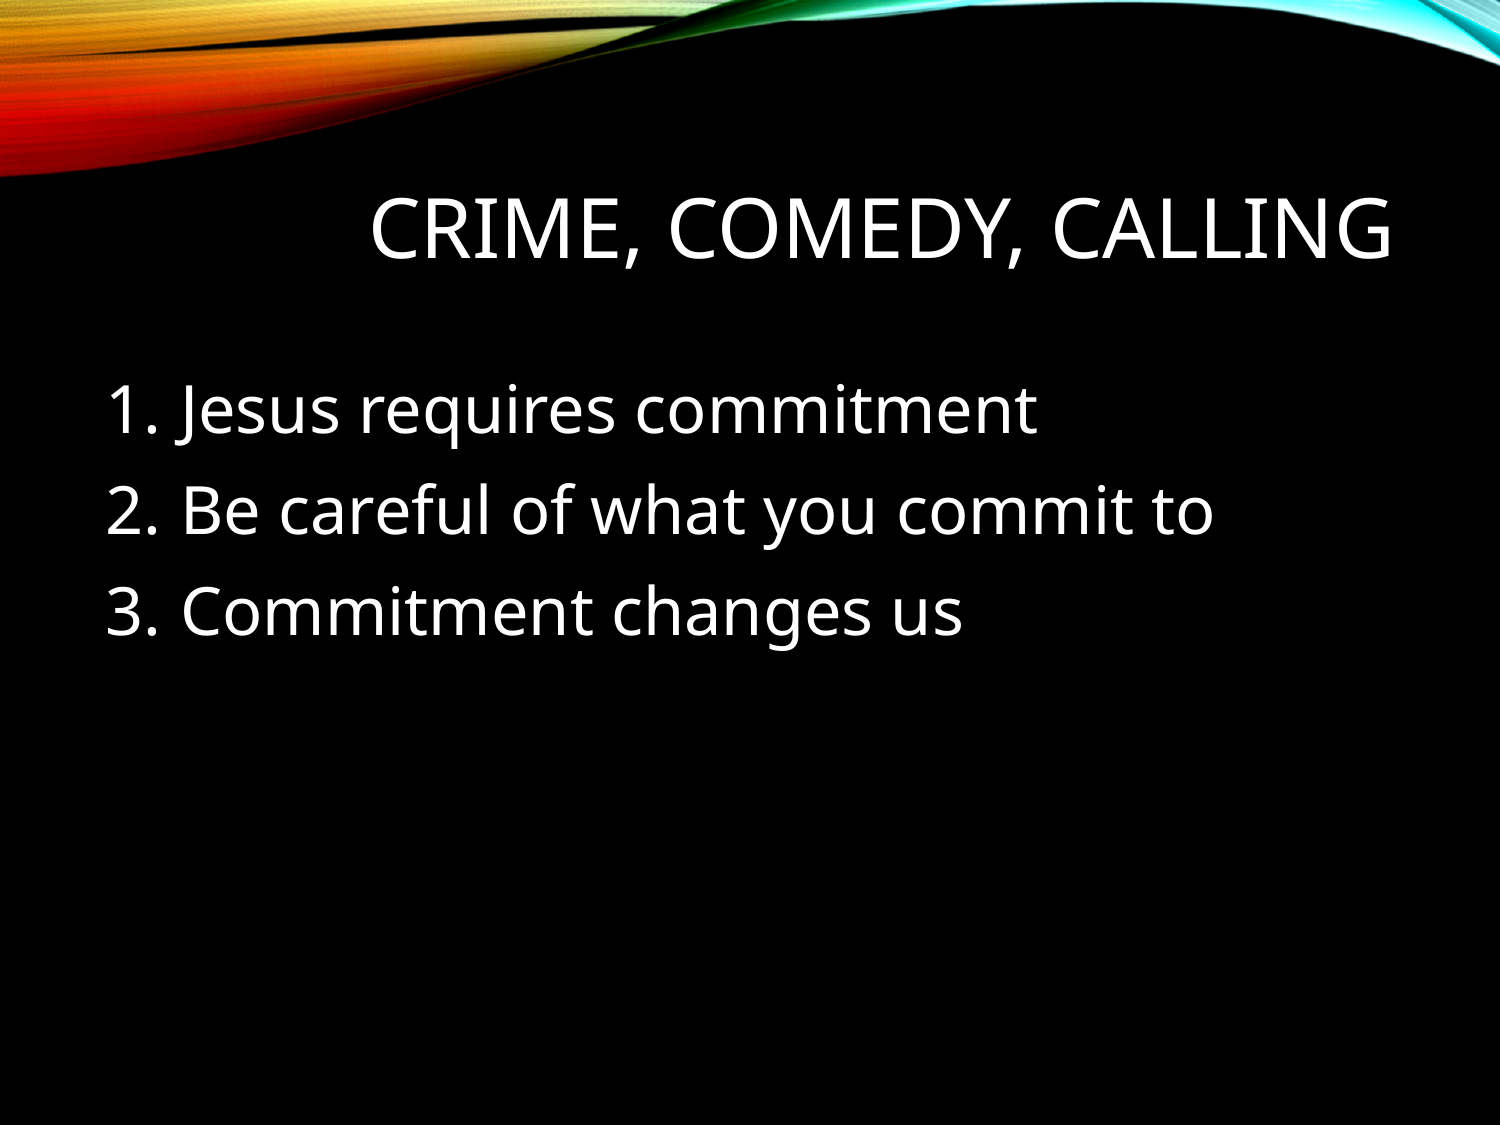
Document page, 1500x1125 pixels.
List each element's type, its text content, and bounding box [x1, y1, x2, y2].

list Jesus requires commitment Be careful of what you commit to Commitment changes us [96, 359, 1403, 1028]
title Crime, comedy, calling [274, 124, 1403, 338]
picture [0, 0, 1500, 178]
